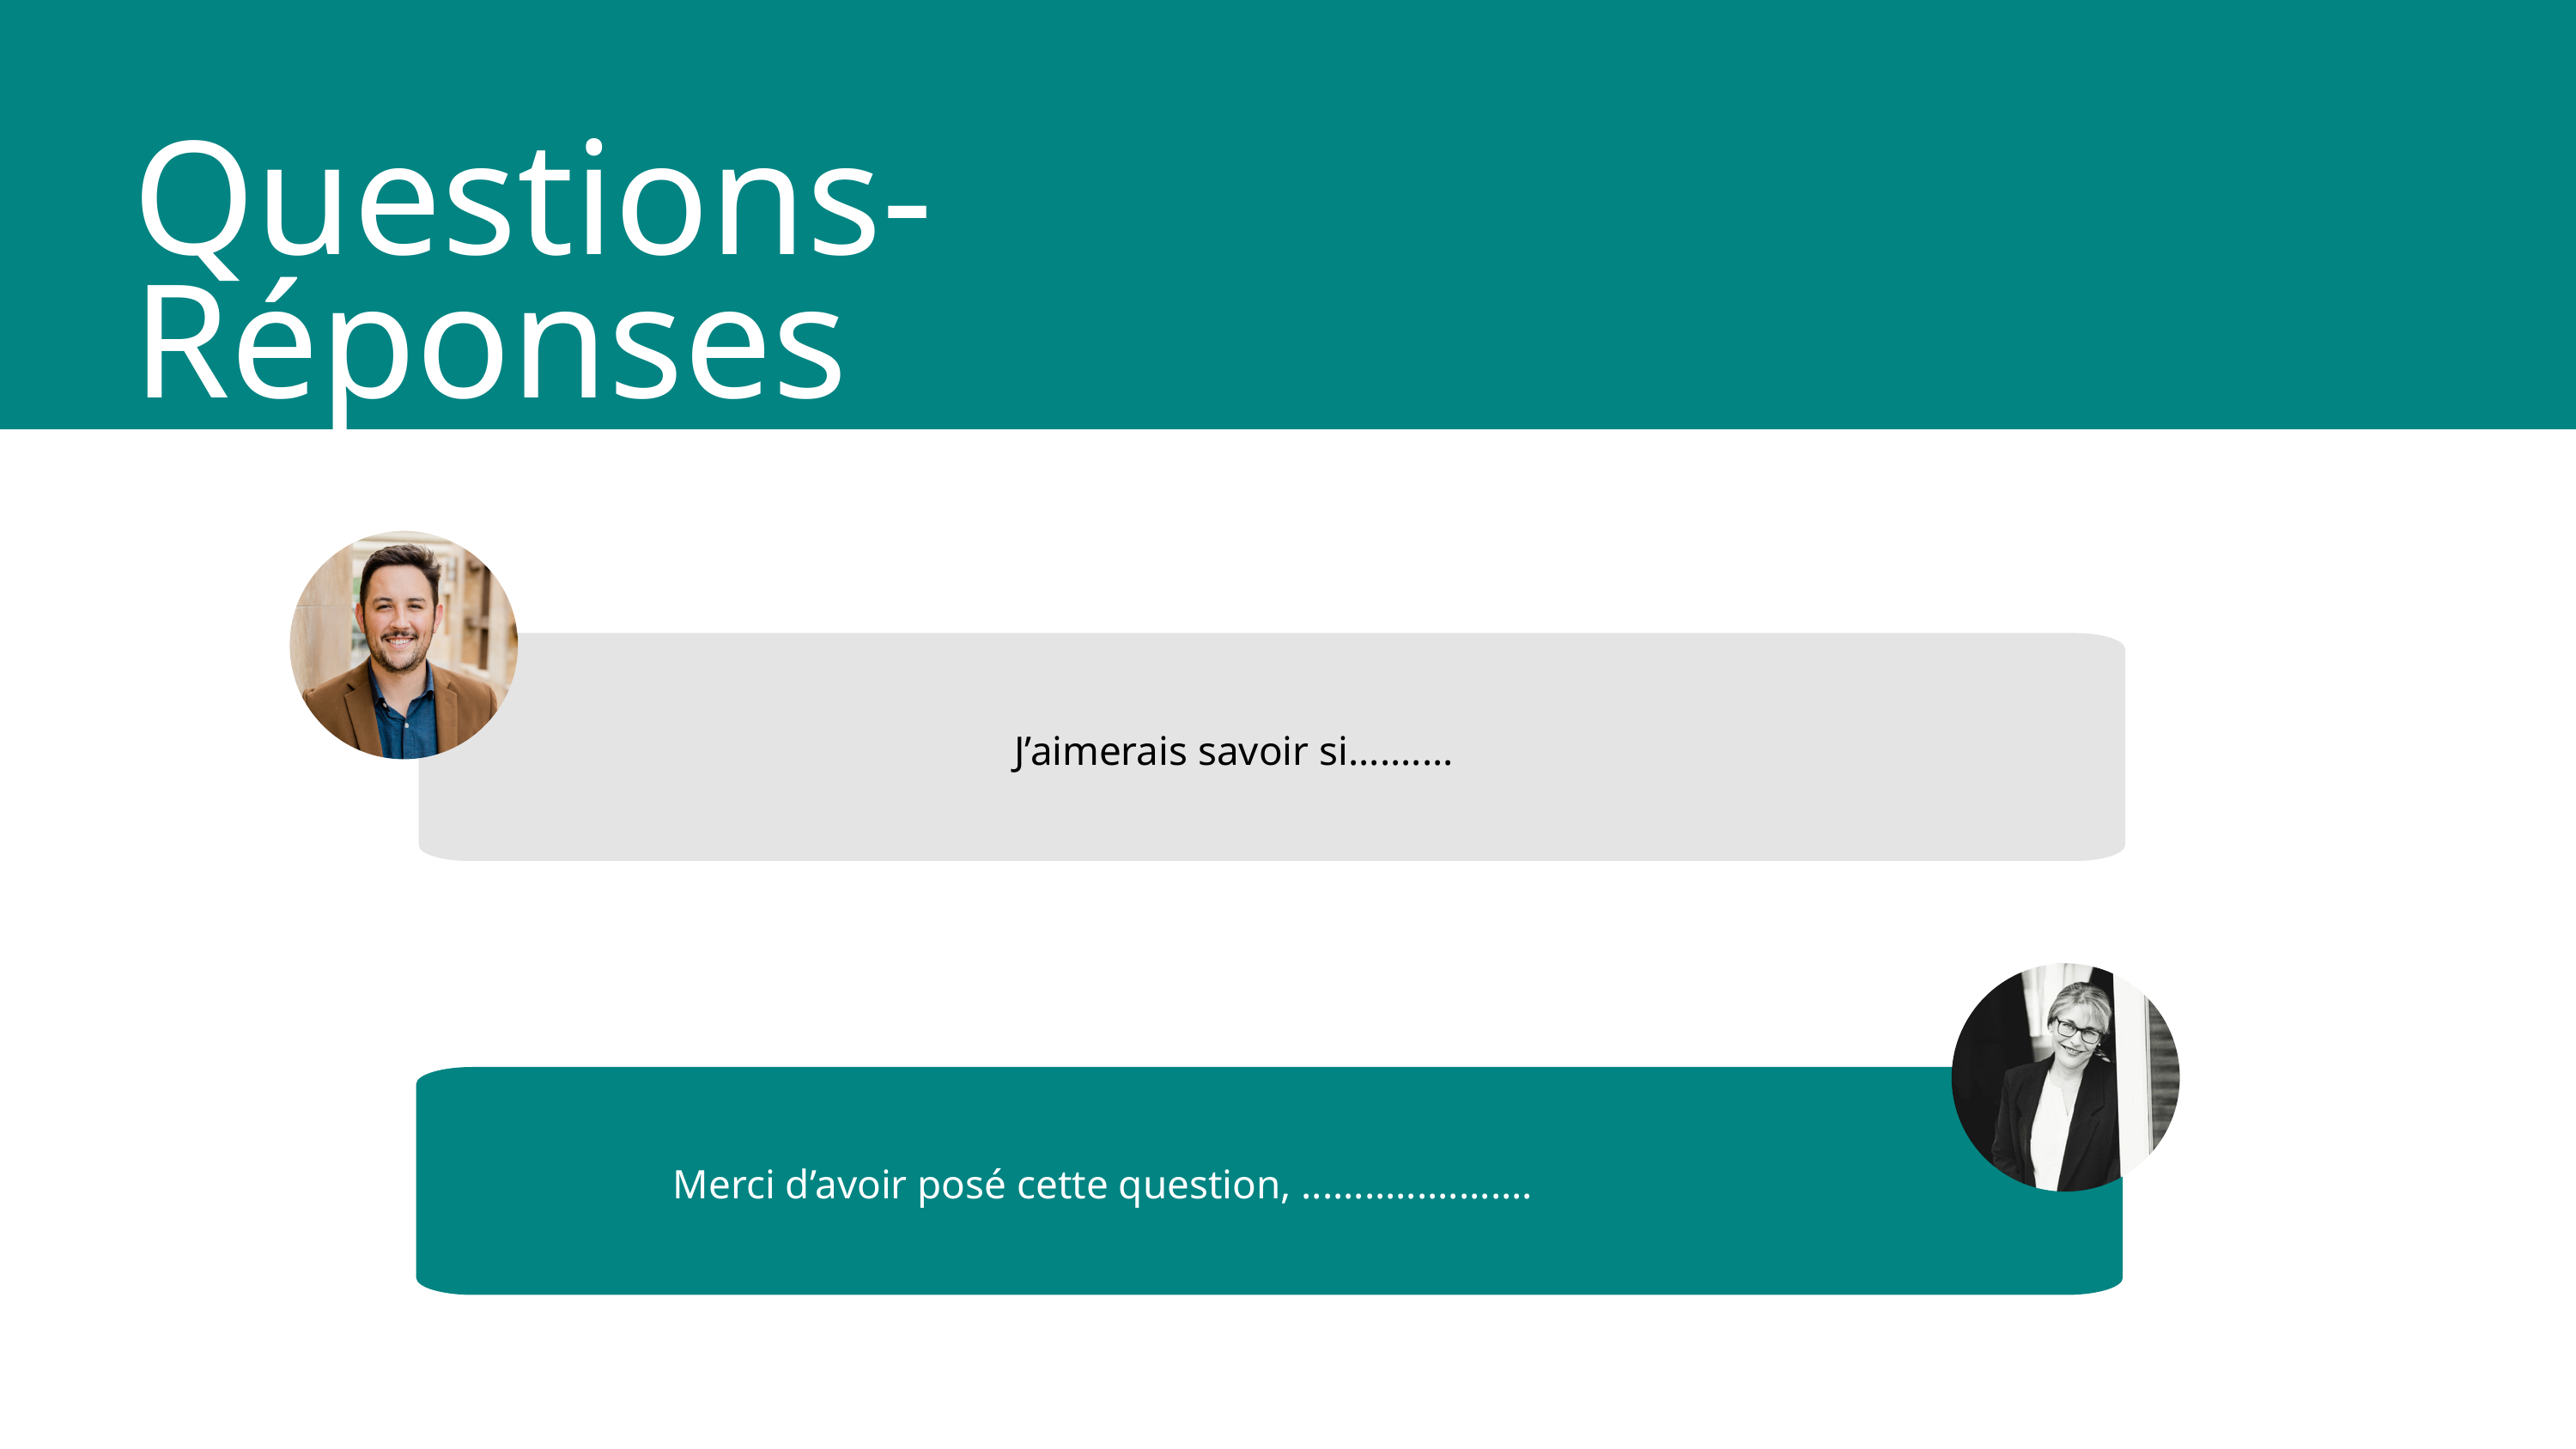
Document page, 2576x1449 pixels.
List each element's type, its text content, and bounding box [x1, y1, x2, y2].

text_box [289, 530, 519, 760]
text_box Questions-Réponses [132, 142, 1598, 429]
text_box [416, 1052, 2123, 1306]
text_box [1951, 963, 2180, 1192]
text_box [0, 0, 2576, 430]
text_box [418, 618, 2126, 872]
